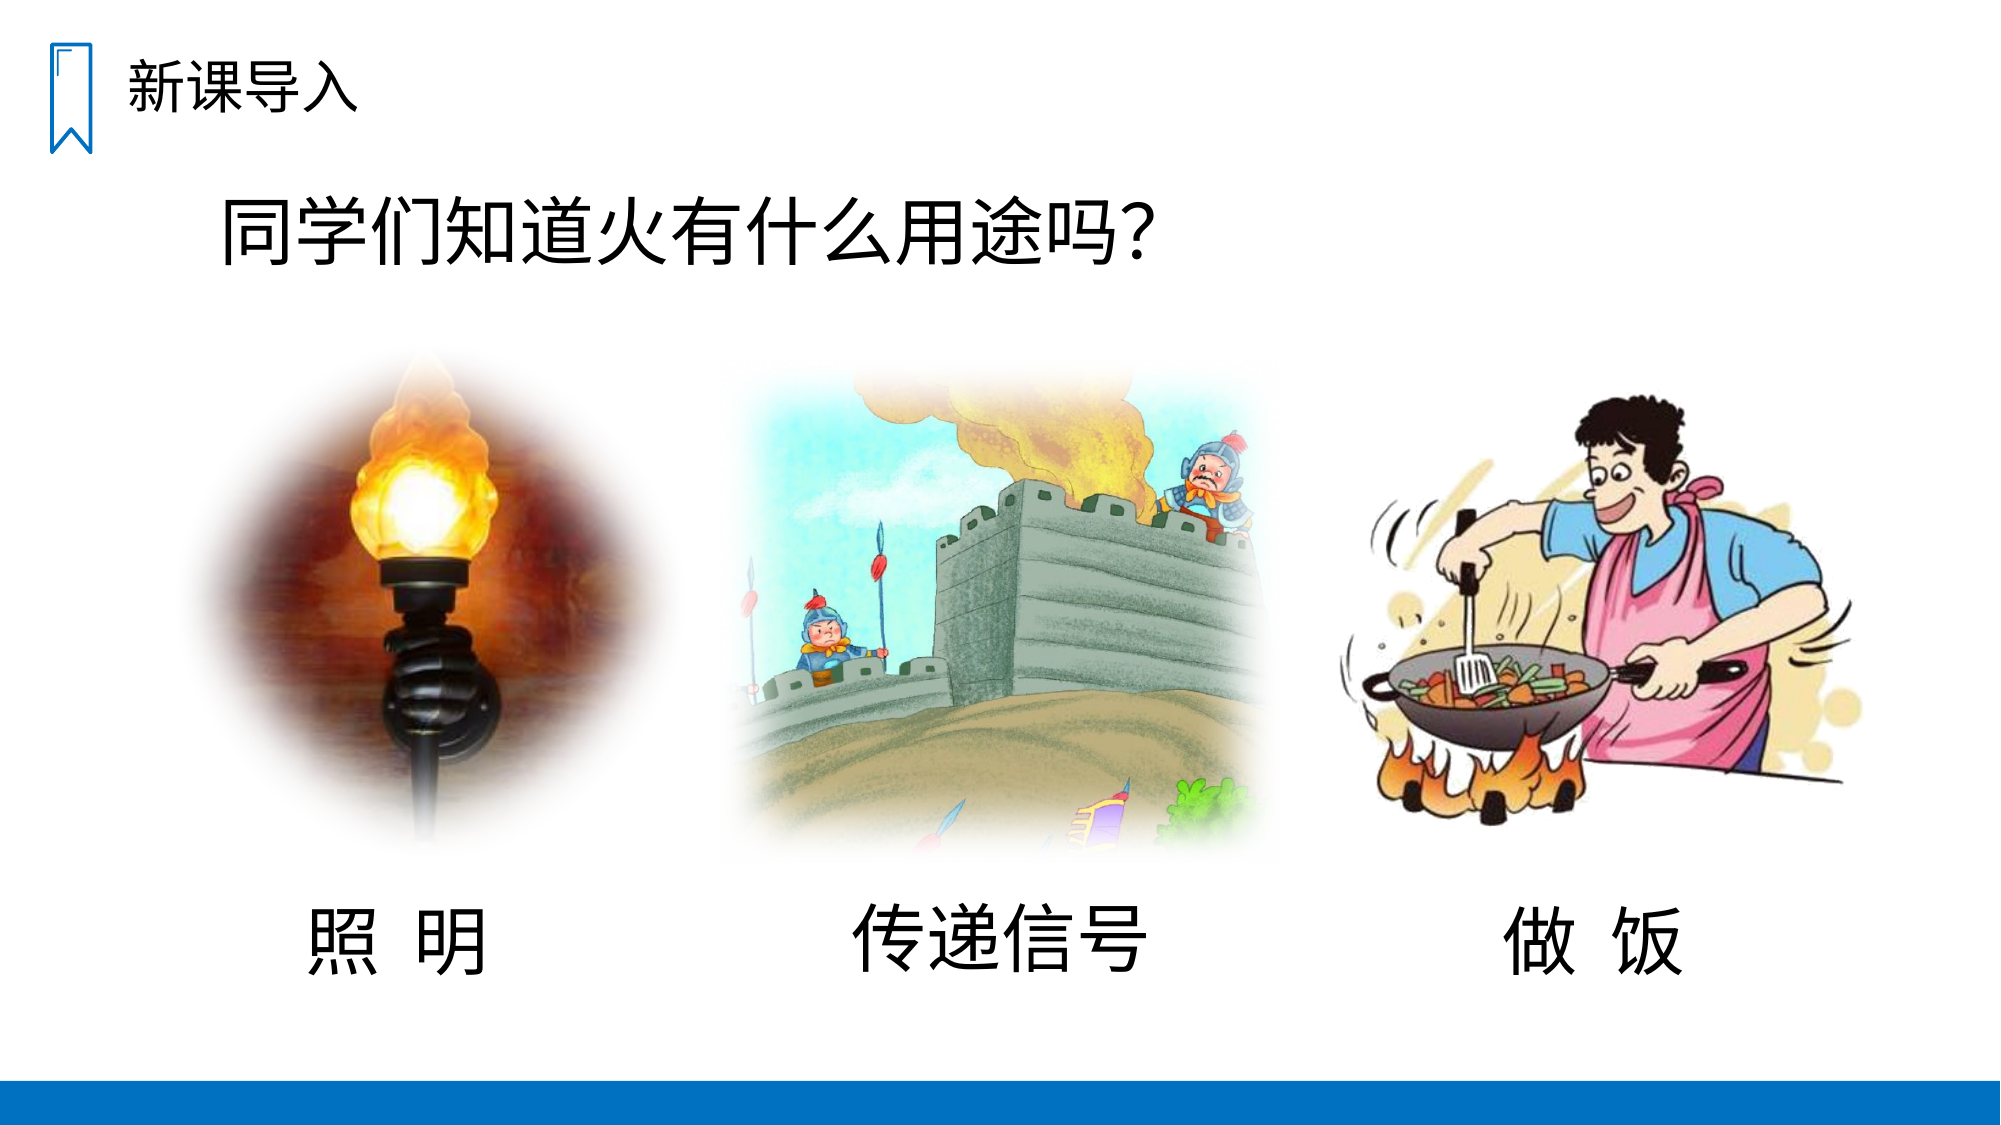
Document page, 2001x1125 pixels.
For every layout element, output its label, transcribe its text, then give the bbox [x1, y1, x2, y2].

text_box 新课导入 [112, 42, 375, 128]
picture [157, 328, 702, 873]
text_box 照 明 [290, 887, 547, 993]
text_box 传递信号 [836, 884, 1175, 989]
picture [719, 359, 1281, 864]
text_box 同学们知道火有什么用途吗？ [204, 176, 1207, 282]
picture [1333, 386, 1877, 830]
text_box 做 饭 [1487, 887, 1744, 993]
